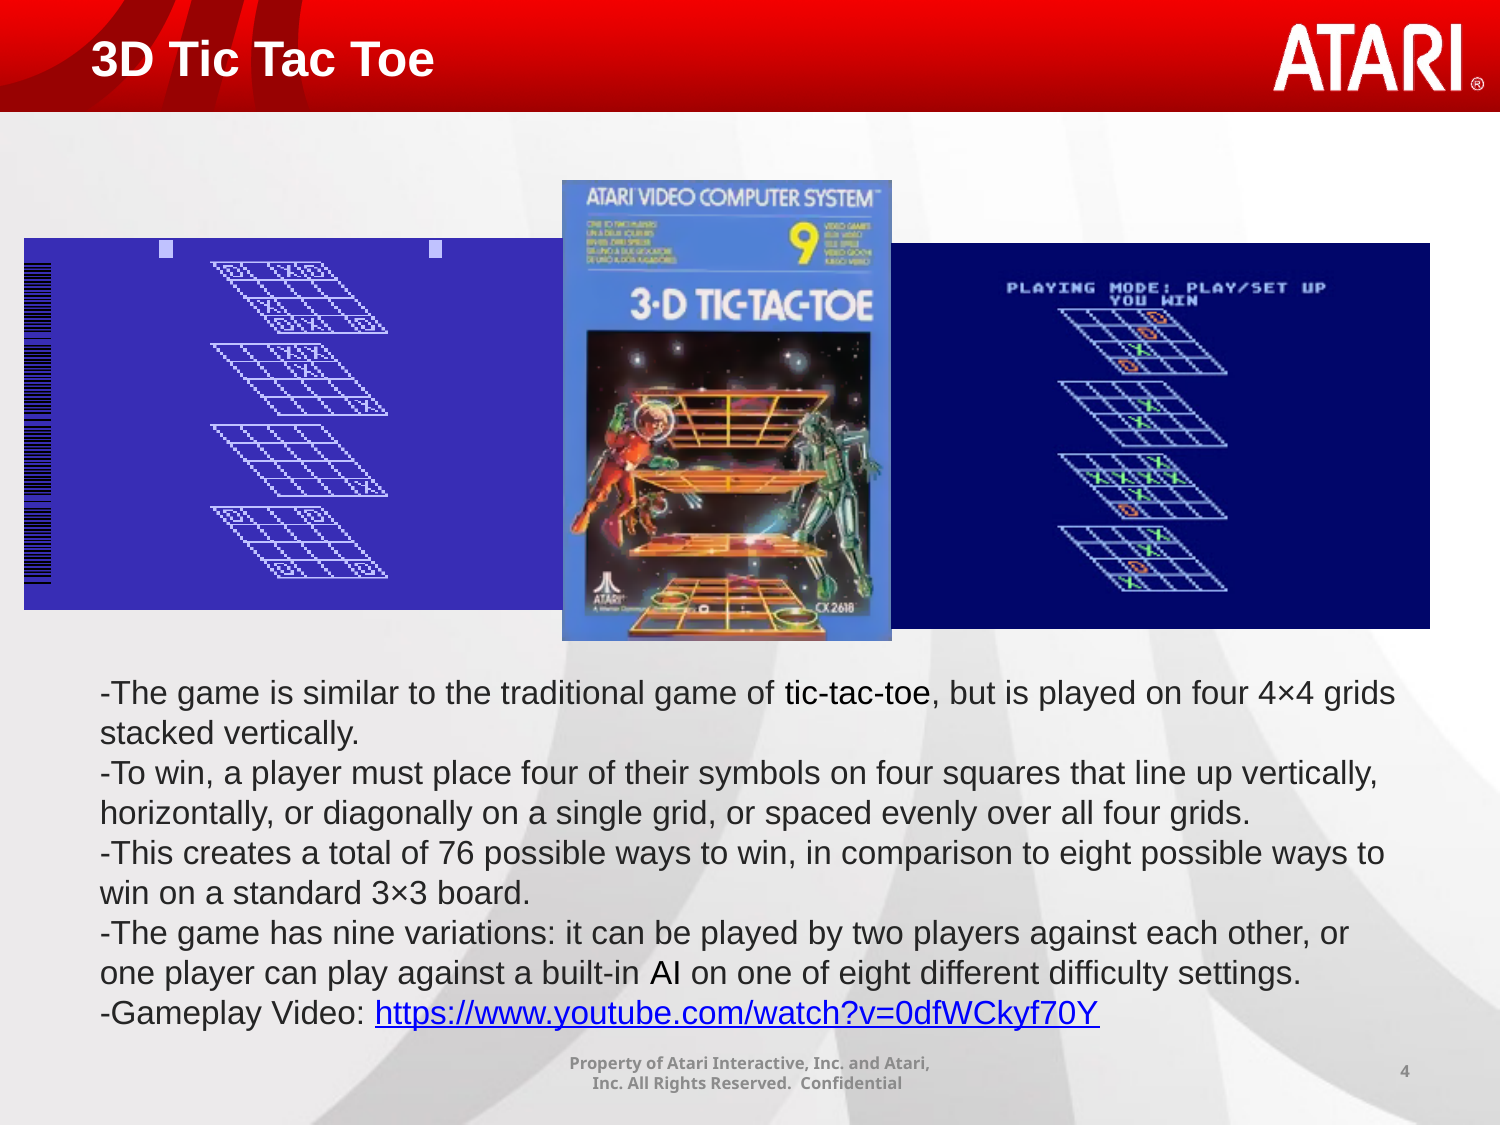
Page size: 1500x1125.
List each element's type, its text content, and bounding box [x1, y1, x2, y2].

picture [0, 0, 1500, 1125]
title 3D Tic Tac Toe [0, 0, 1200, 113]
slide_number 4 [1074, 1042, 1425, 1103]
footer Property of Atari Interactive, Inc. and Atari, Inc. All Rights Reserved. Confidential [537, 1042, 963, 1103]
text_box -The game is similar to the traditional game of tic-tac-toe, but is played on four 4×4 grids stacked vertically. -To win, a player must place four of their symbols on four squares that line up vertically, horizontally, or diagonally on a single grid, or spaced evenly over all four grids. -This creates a total of 76 possible ways to win, in comparison to eight possible ways to win on a standard 3×3 board. -The game has nine variations: it can be played by two players against each other, or one player can play against a built-in AI on one of eight different difficulty settings. -Gameplay Video: https://www.youtube.com/watch?v=0dfWCkyf70Y [85, 664, 1415, 1078]
